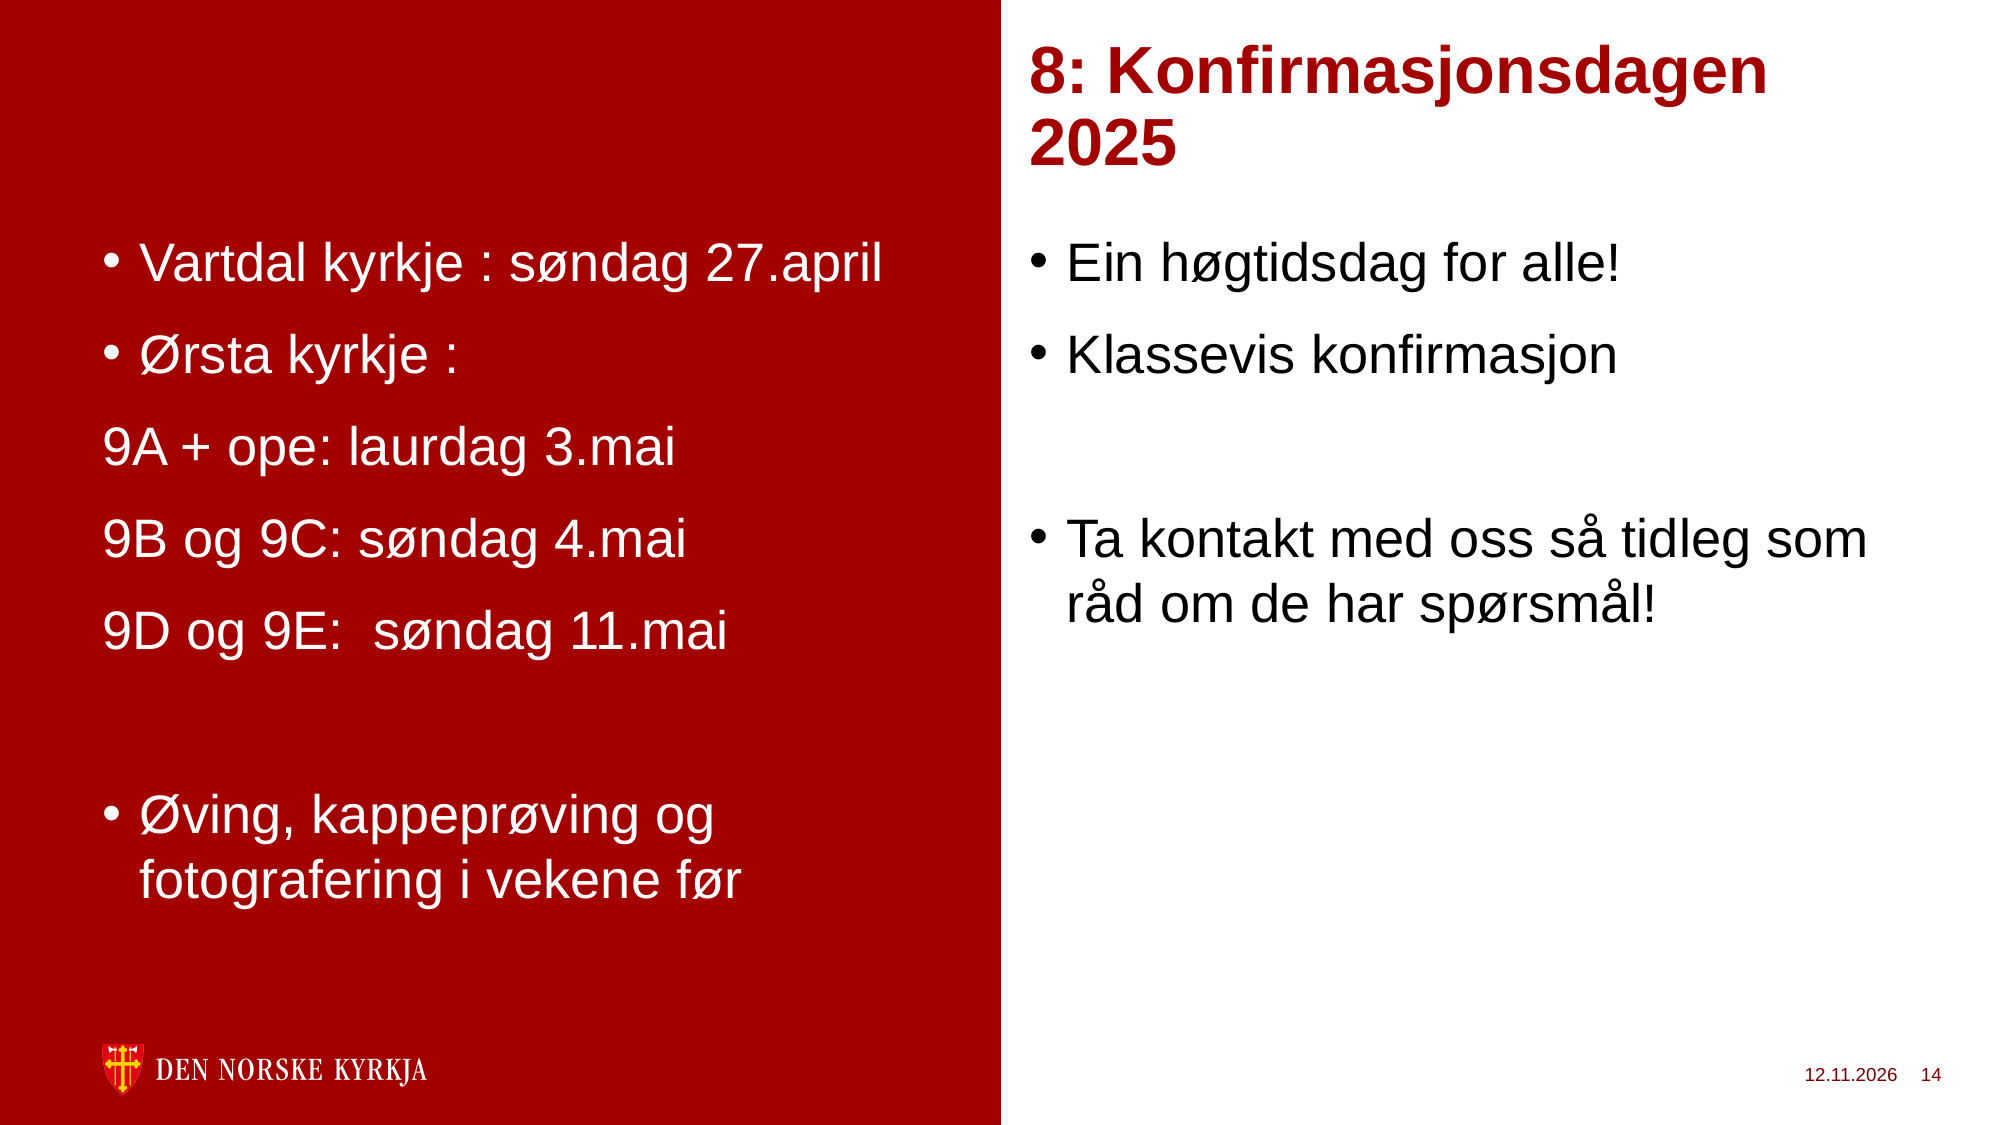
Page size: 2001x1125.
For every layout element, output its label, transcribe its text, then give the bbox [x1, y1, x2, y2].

picture [102, 1044, 427, 1095]
list Ein høgtidsdag for alle! Klassevis konfirmasjon Ta kontakt med oss så tidleg som råd om de har spørsmål! [1029, 227, 1898, 994]
slide_number 14 [1920, 1056, 1978, 1091]
title 8: Konfirmasjonsdagen 2025 [1029, 36, 1898, 179]
list Vartdal kyrkje : søndag 27.april Ørsta kyrkje : 9A + ope: laurdag 3.mai 9B og 9C: søndag 4.mai 9D og 9E: søndag 11.mai Øving, kappeprøving og fotografering i vekene før [102, 227, 971, 994]
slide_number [1719, 1056, 1898, 1091]
